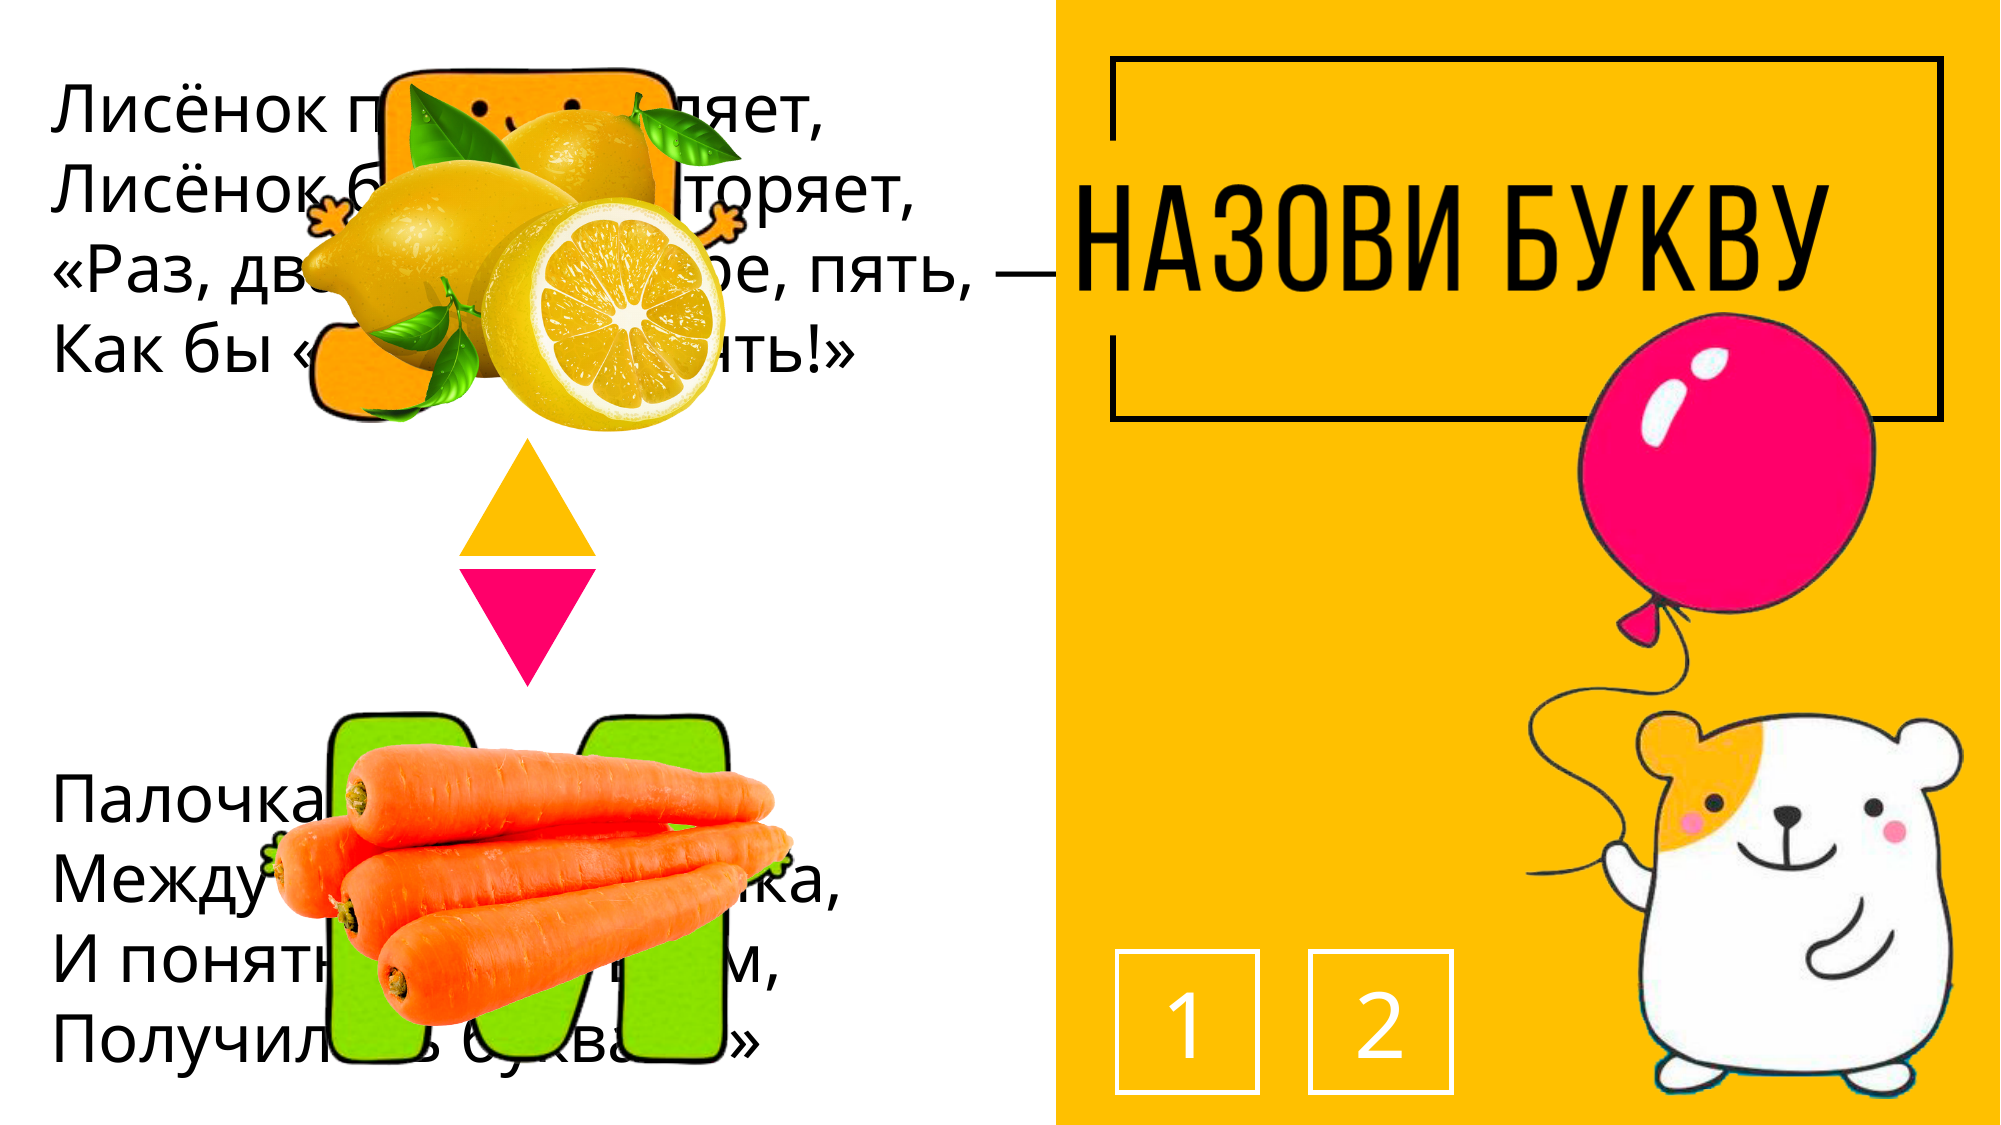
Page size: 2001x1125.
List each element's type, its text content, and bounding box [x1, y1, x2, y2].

text_box [457, 568, 598, 689]
picture [260, 711, 795, 1067]
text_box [983, 0, 2000, 1125]
text_box Лисёнок по лесу гуляет, Лисёнок буквы повторяет, «Раз, два, три, четыре, пять, — Как бы «?» не потерять!» [36, 58, 983, 394]
picture [301, 67, 749, 432]
text_box Палочка и палочка, Между ними — галочка, И понятно сразу всем, Получилась буква «?» [35, 748, 859, 1083]
text_box [457, 436, 598, 557]
